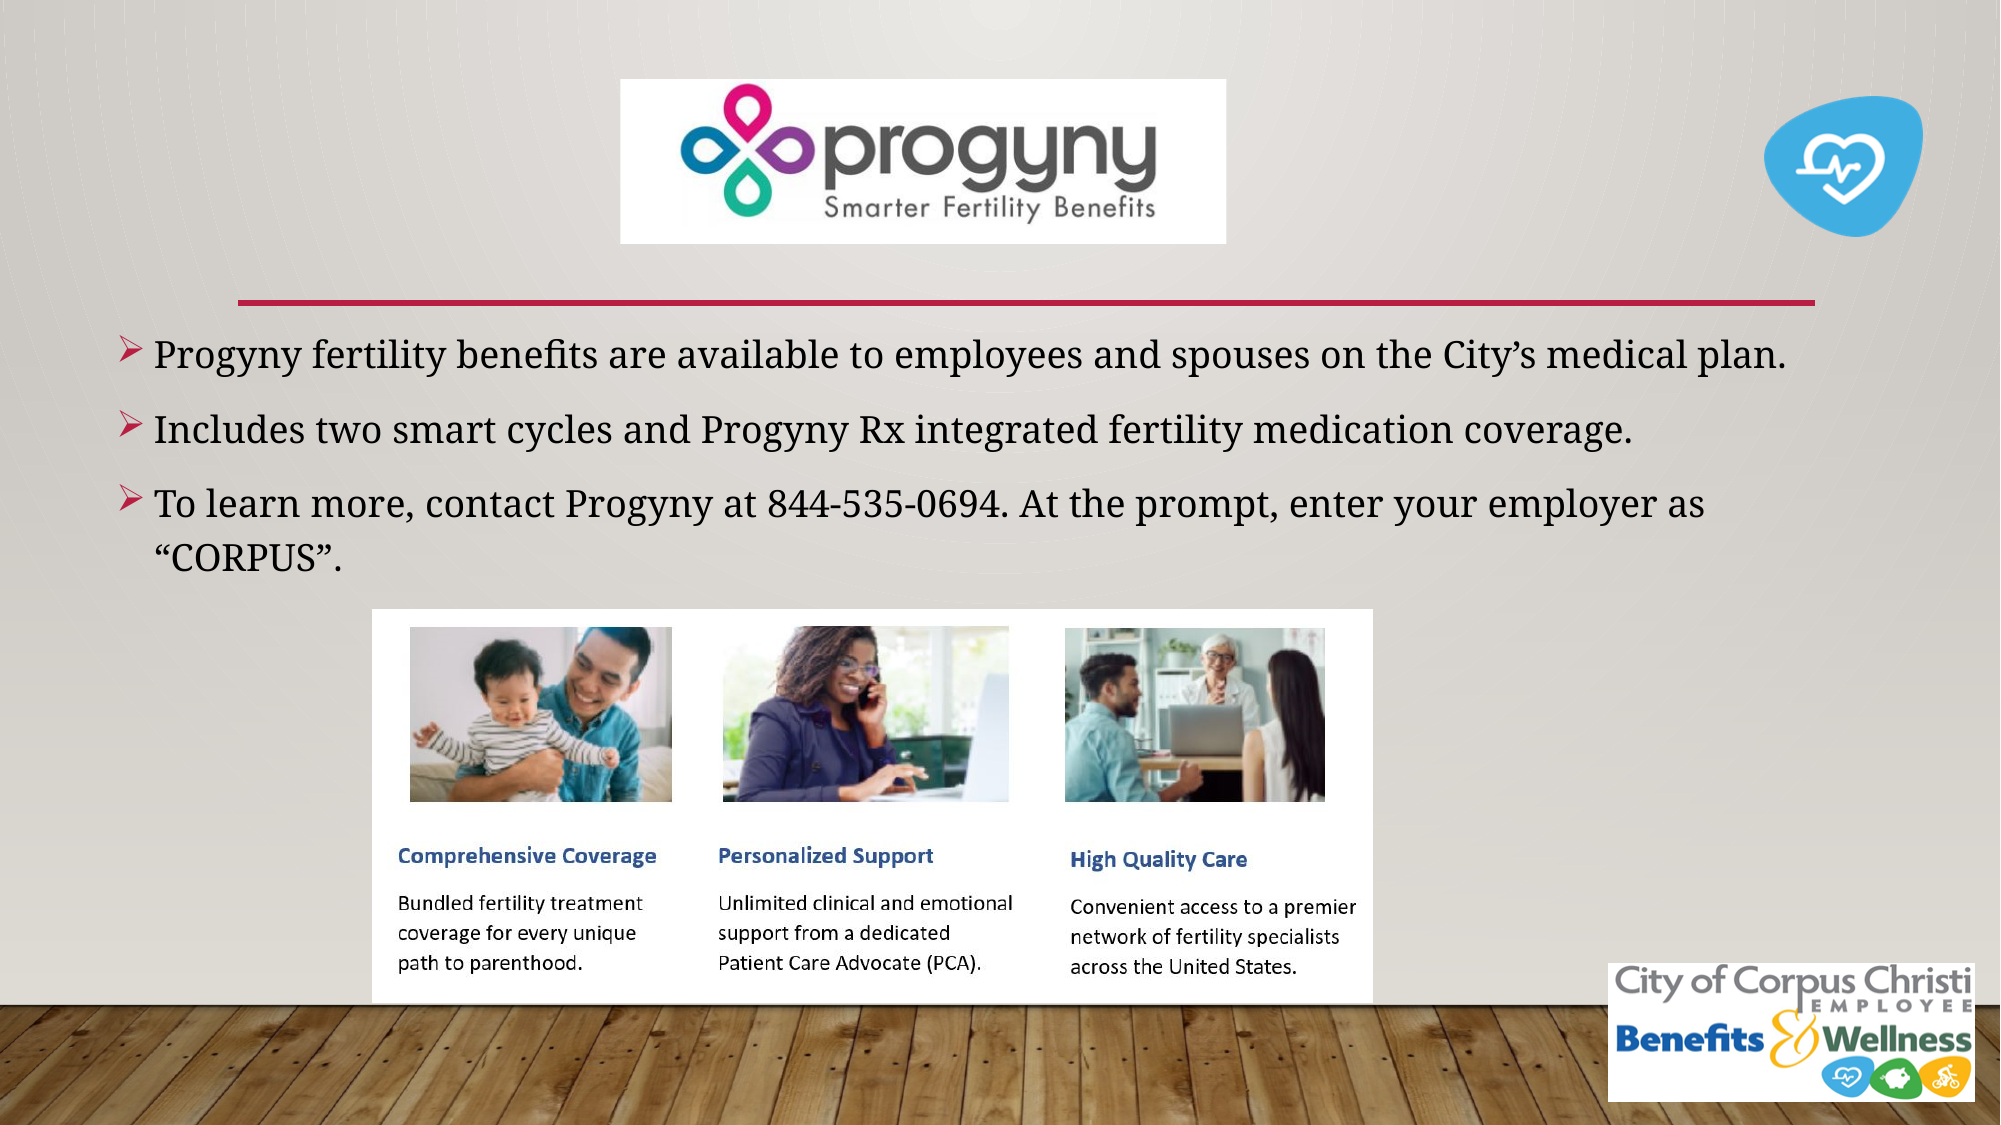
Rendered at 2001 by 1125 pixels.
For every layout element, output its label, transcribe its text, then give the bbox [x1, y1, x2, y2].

picture [0, 963, 2000, 1125]
list Progyny fertility benefits are available to employees and spouses on the City’s medical plan. Includes two smart cycles and Progyny Rx integrated fertility medication coverage. To learn more, ​contact Progyny at 844-535-0694. At the prompt, enter your employer as “CORPUS”. [101, 314, 1859, 964]
picture [620, 79, 1227, 244]
picture [372, 609, 1373, 1003]
picture [1764, 96, 1924, 237]
